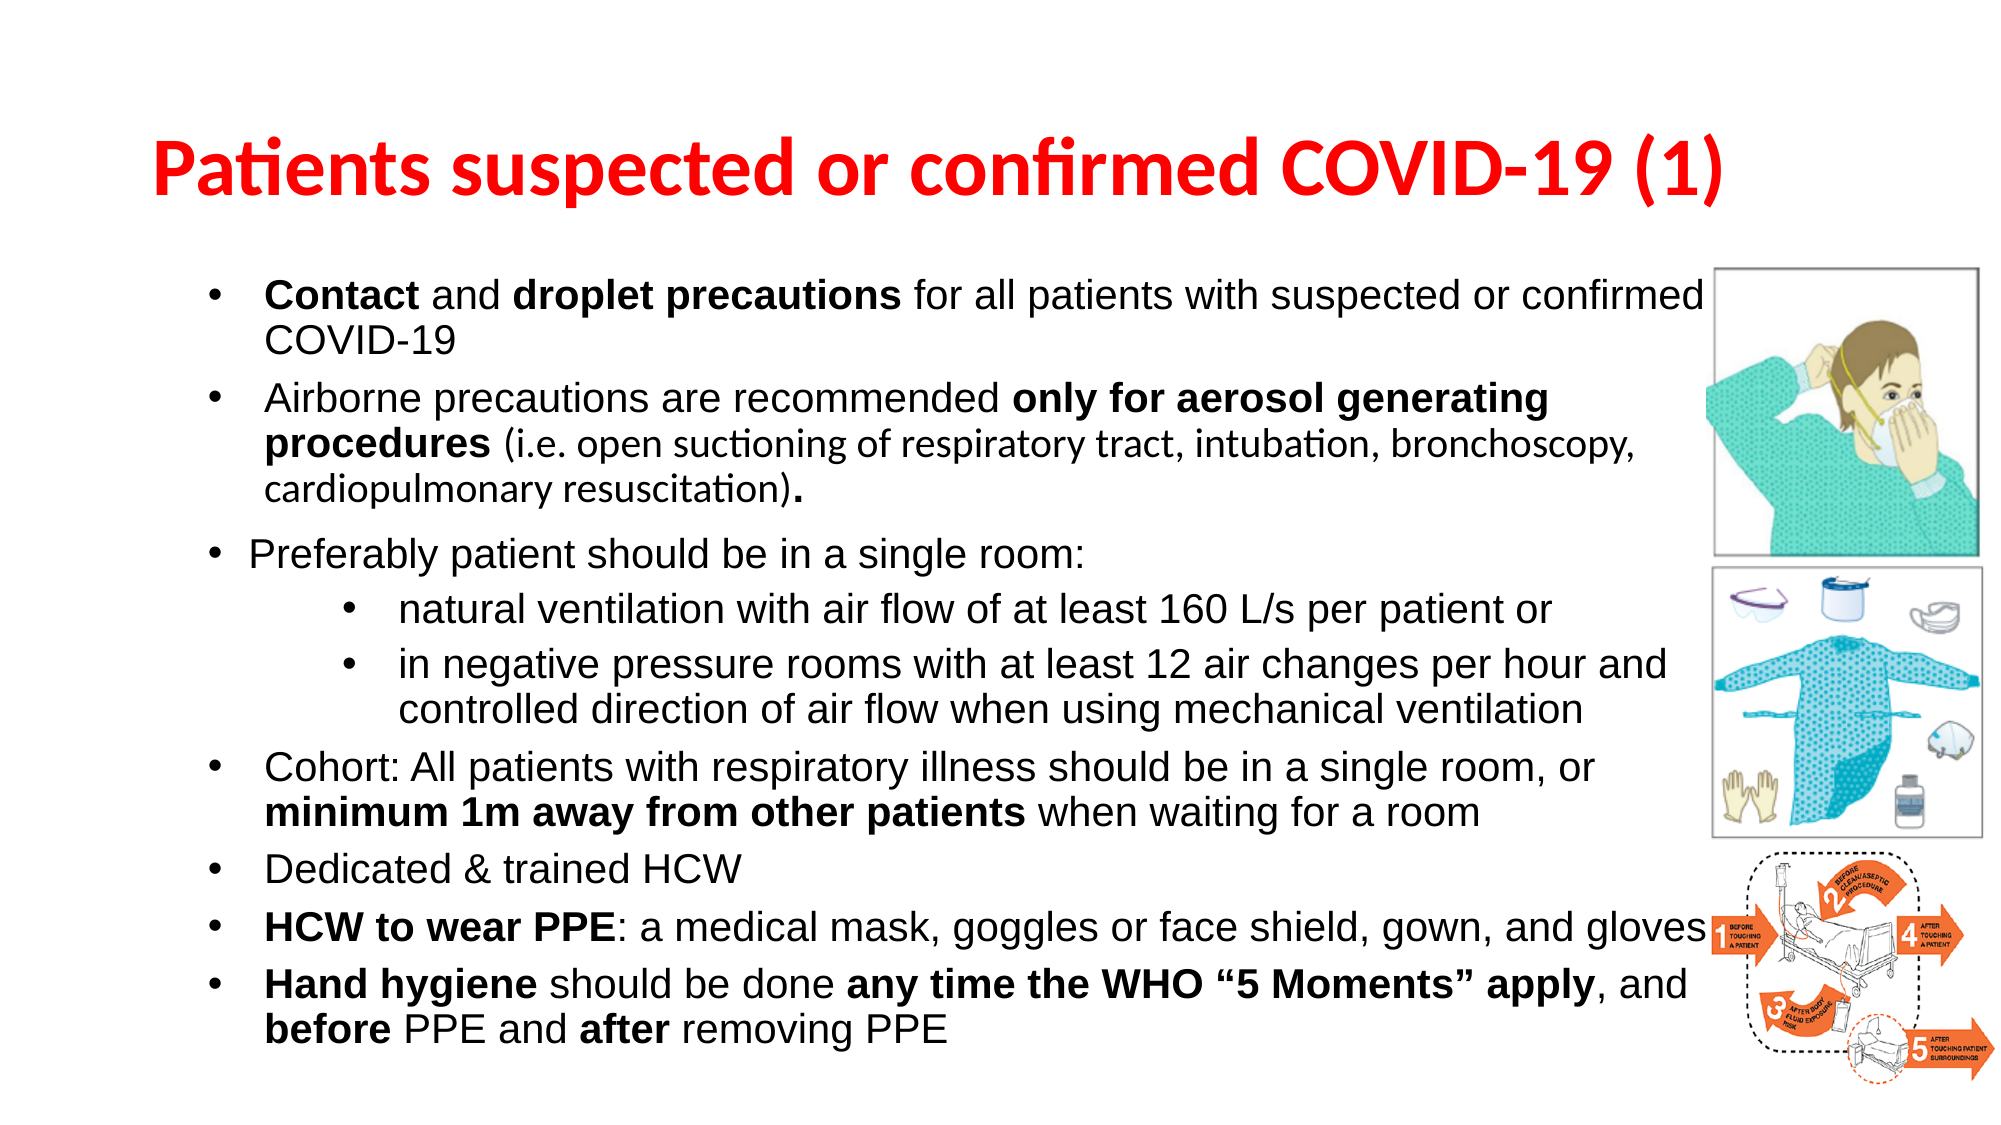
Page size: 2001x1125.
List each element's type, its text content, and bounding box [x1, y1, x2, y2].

picture [1706, 266, 2000, 1089]
list Contact and droplet precautions for all patients with suspected or confirmed COVID-19 Airborne precautions are recommended only for aerosol generating procedures (i.e. open suctioning of respiratory tract, intubation, bronchoscopy, cardiopulmonary resuscitation). Preferably patient should be in a single room: natural ventilation with air flow of at least 160 L/s per patient or in negative pressure rooms with at least 12 air changes per hour and controlled direction of air flow when using mechanical ventilation Cohort: All patients with respiratory illness should be in a single room, or minimum 1m away from other patients when waiting for a room Dedicated & trained HCW HCW to wear PPE: a medical mask, goggles or face shield, gown, and gloves Hand hygiene should be done any time the WHO “5 Moments” apply, and before PPE and after removing PPE [192, 266, 1756, 1101]
title Patients suspected or confirmed COVID-19 (1) [137, 59, 1863, 278]
